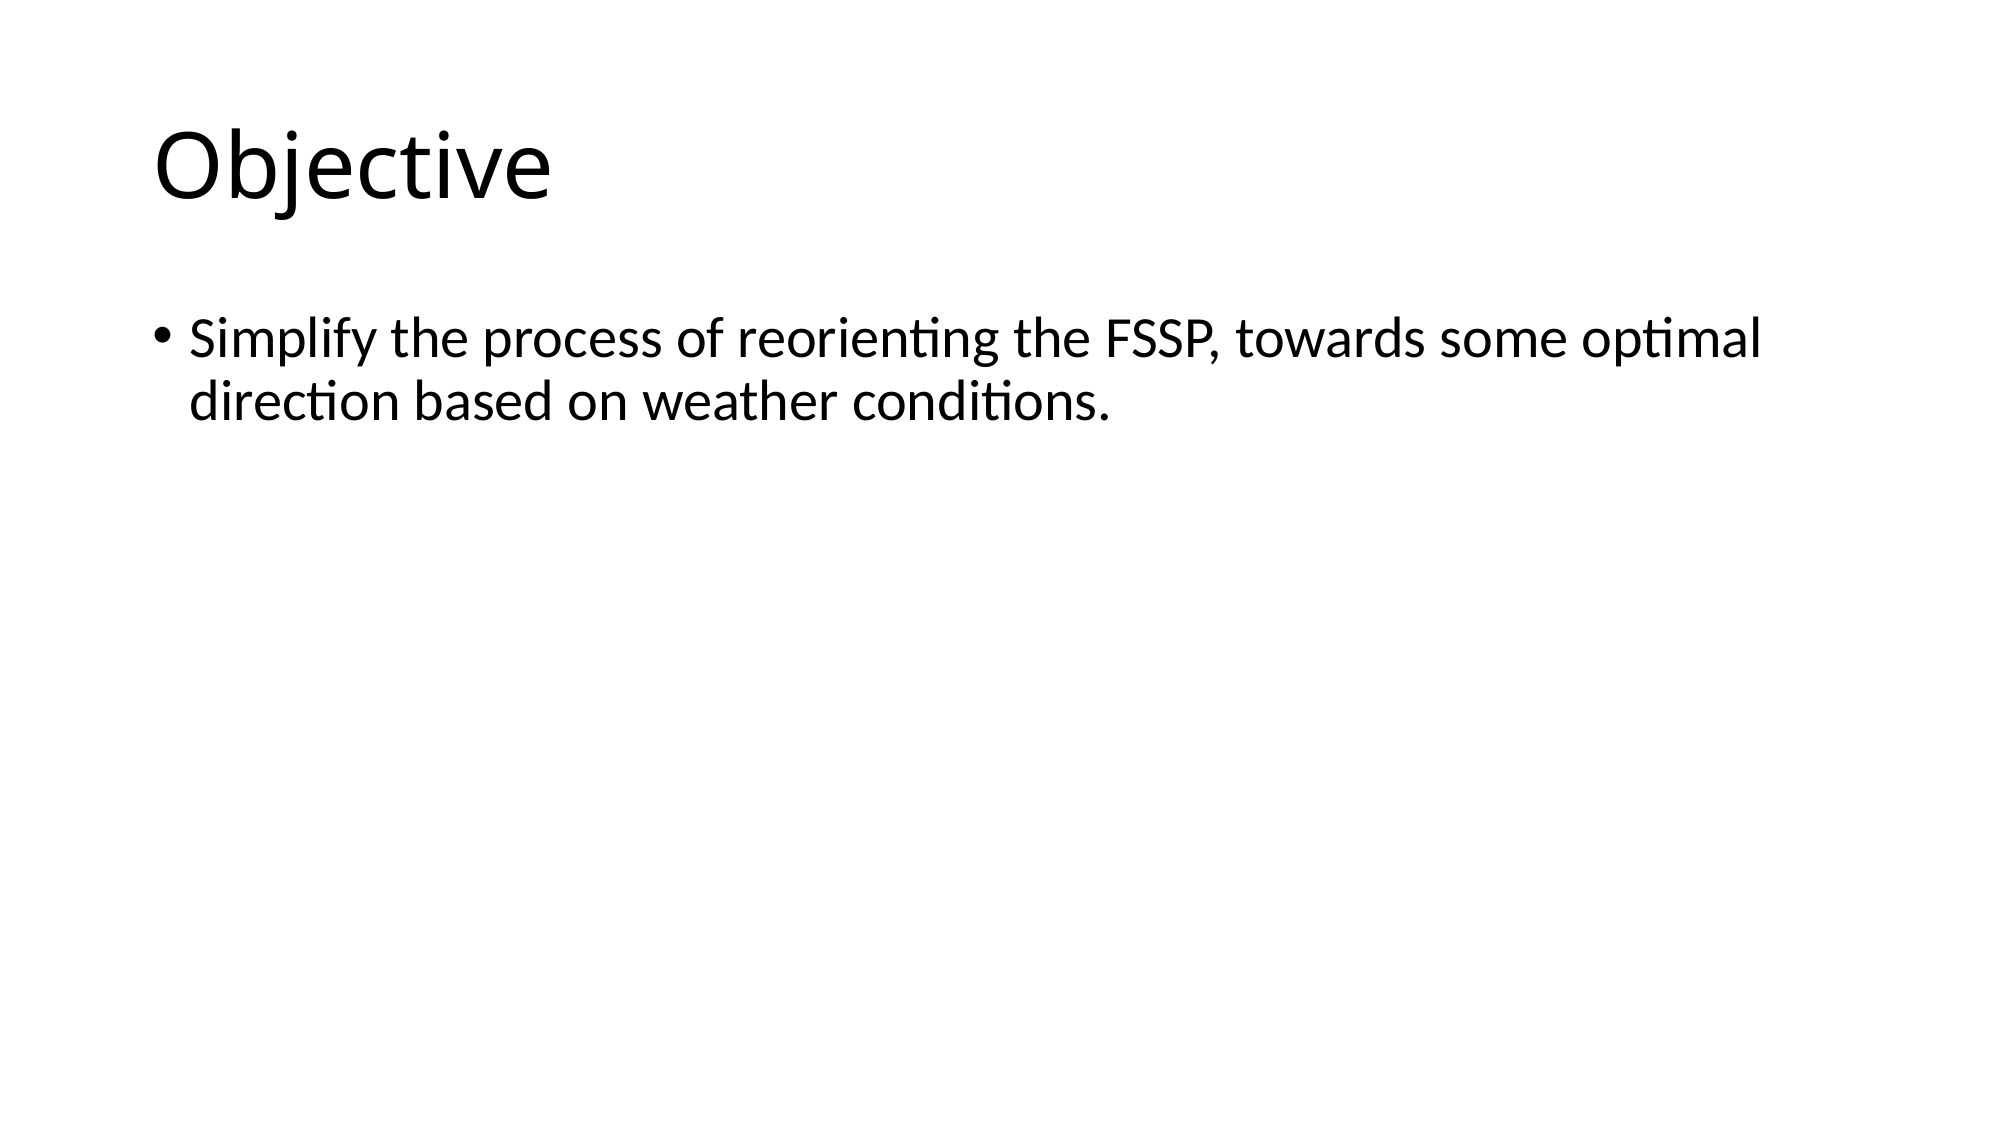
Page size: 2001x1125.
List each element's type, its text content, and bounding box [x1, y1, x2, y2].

list Simplify the process of reorienting the FSSP, towards some optimal direction based on weather conditions. [137, 299, 1863, 1014]
title Objective [137, 59, 1863, 278]
